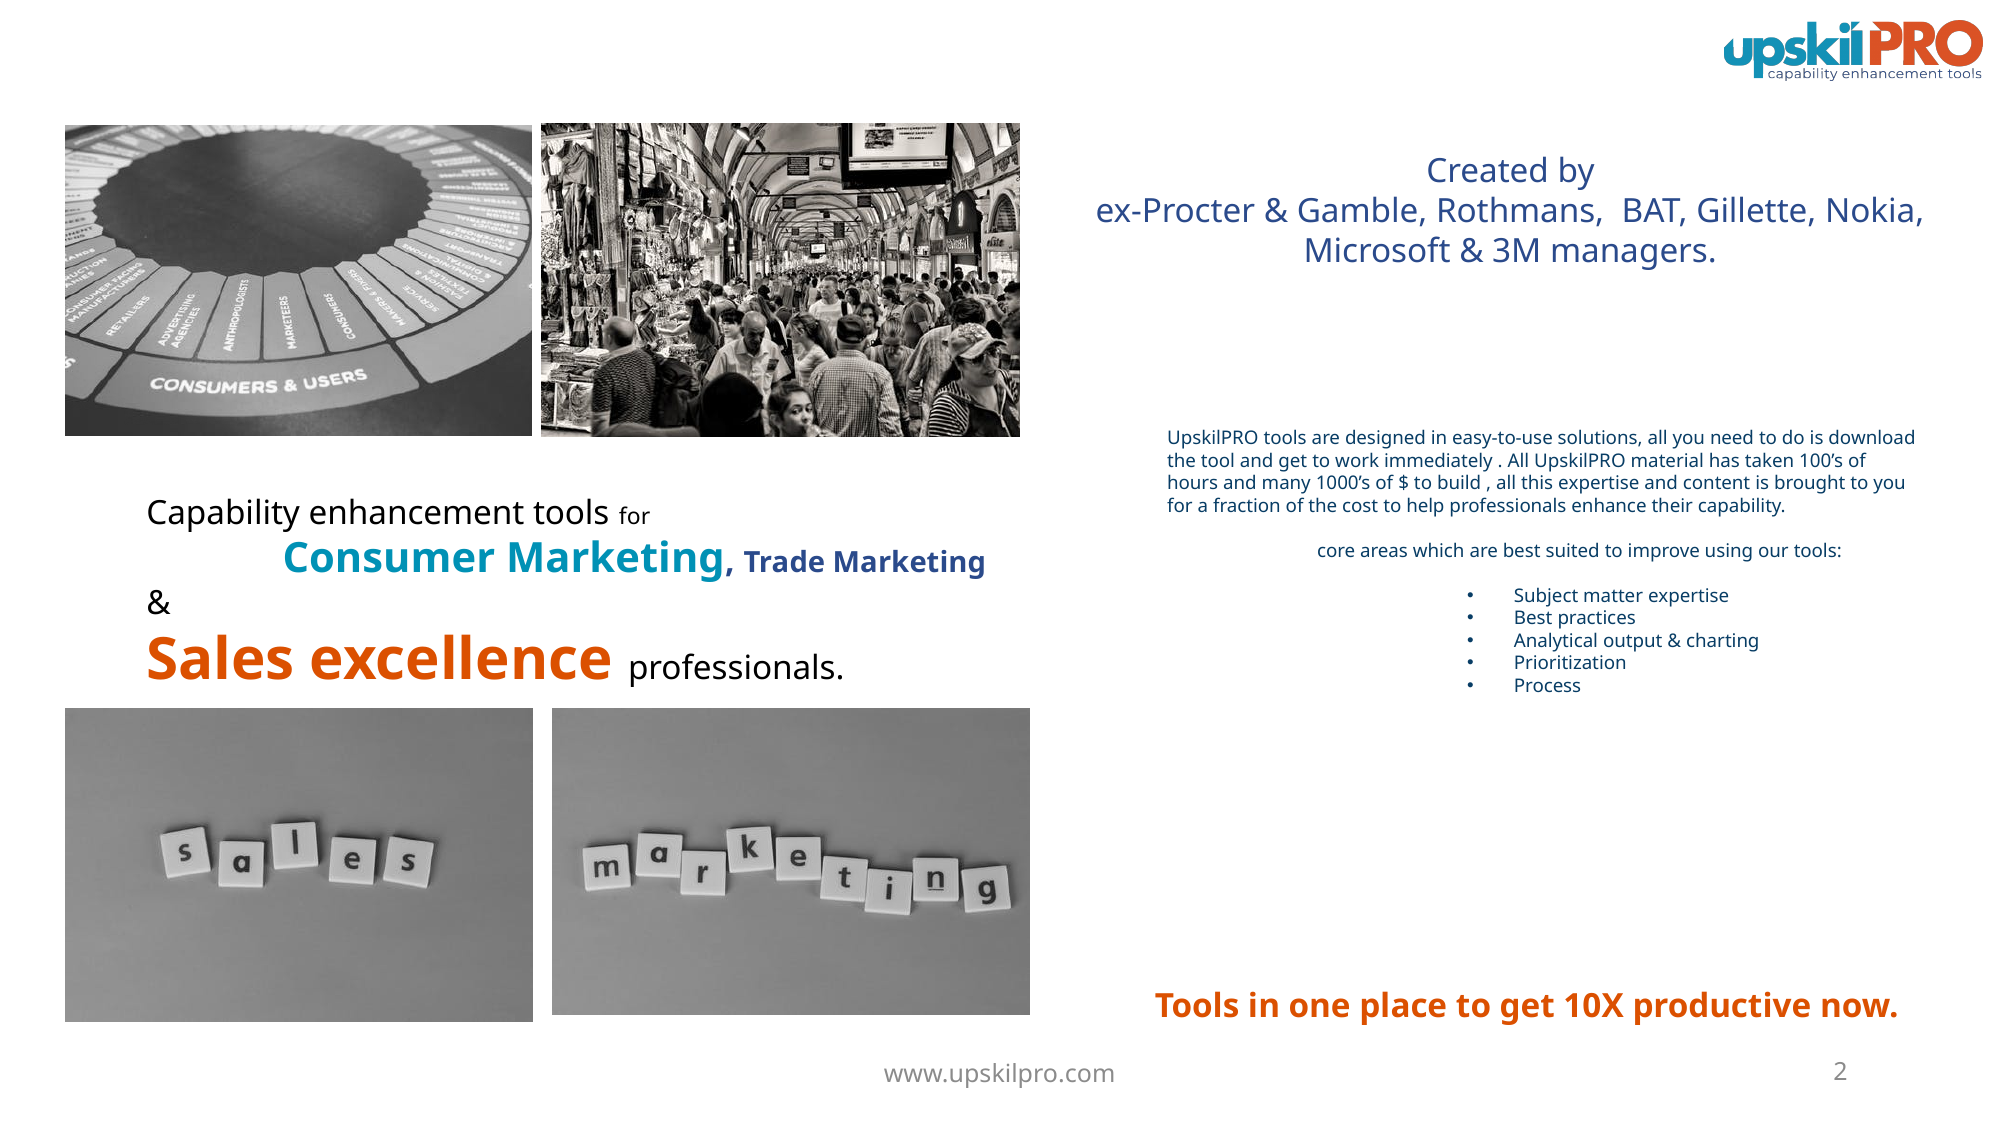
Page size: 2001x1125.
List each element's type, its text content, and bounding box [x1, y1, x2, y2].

text_box Created by ex-Procter & Gamble, Rothmans, BAT, Gillette, Nokia, Microsoft & 3M managers. [1029, 141, 2000, 277]
picture [65, 125, 532, 436]
footer www.upskilpro.com [662, 1042, 1338, 1103]
text_box UpskilPRO tools are designed in easy-to-use solutions, all you need to do is download the tool and get to work immediately . All UpskilPRO material has taken 100’s of hours and many 1000’s of $ to build , all this expertise and content is brought to you for a fraction of the cost to help professionals enhance their capability. core areas which are best suited to improve using our tools: Subject matter expertise Best practices Analytical output & charting Prioritization Process [1166, 426, 1918, 719]
text_box Tools in one place to get 10X productive now. [1054, 984, 2000, 1025]
text_box Capability enhancement tools for Consumer Marketing, Trade Marketing & Sales excellence professionals. [146, 491, 1018, 692]
picture [552, 708, 1030, 1015]
picture [1724, 20, 1983, 81]
slide_number 2 [1412, 1042, 1863, 1103]
picture [541, 123, 1020, 437]
picture [65, 708, 533, 1022]
